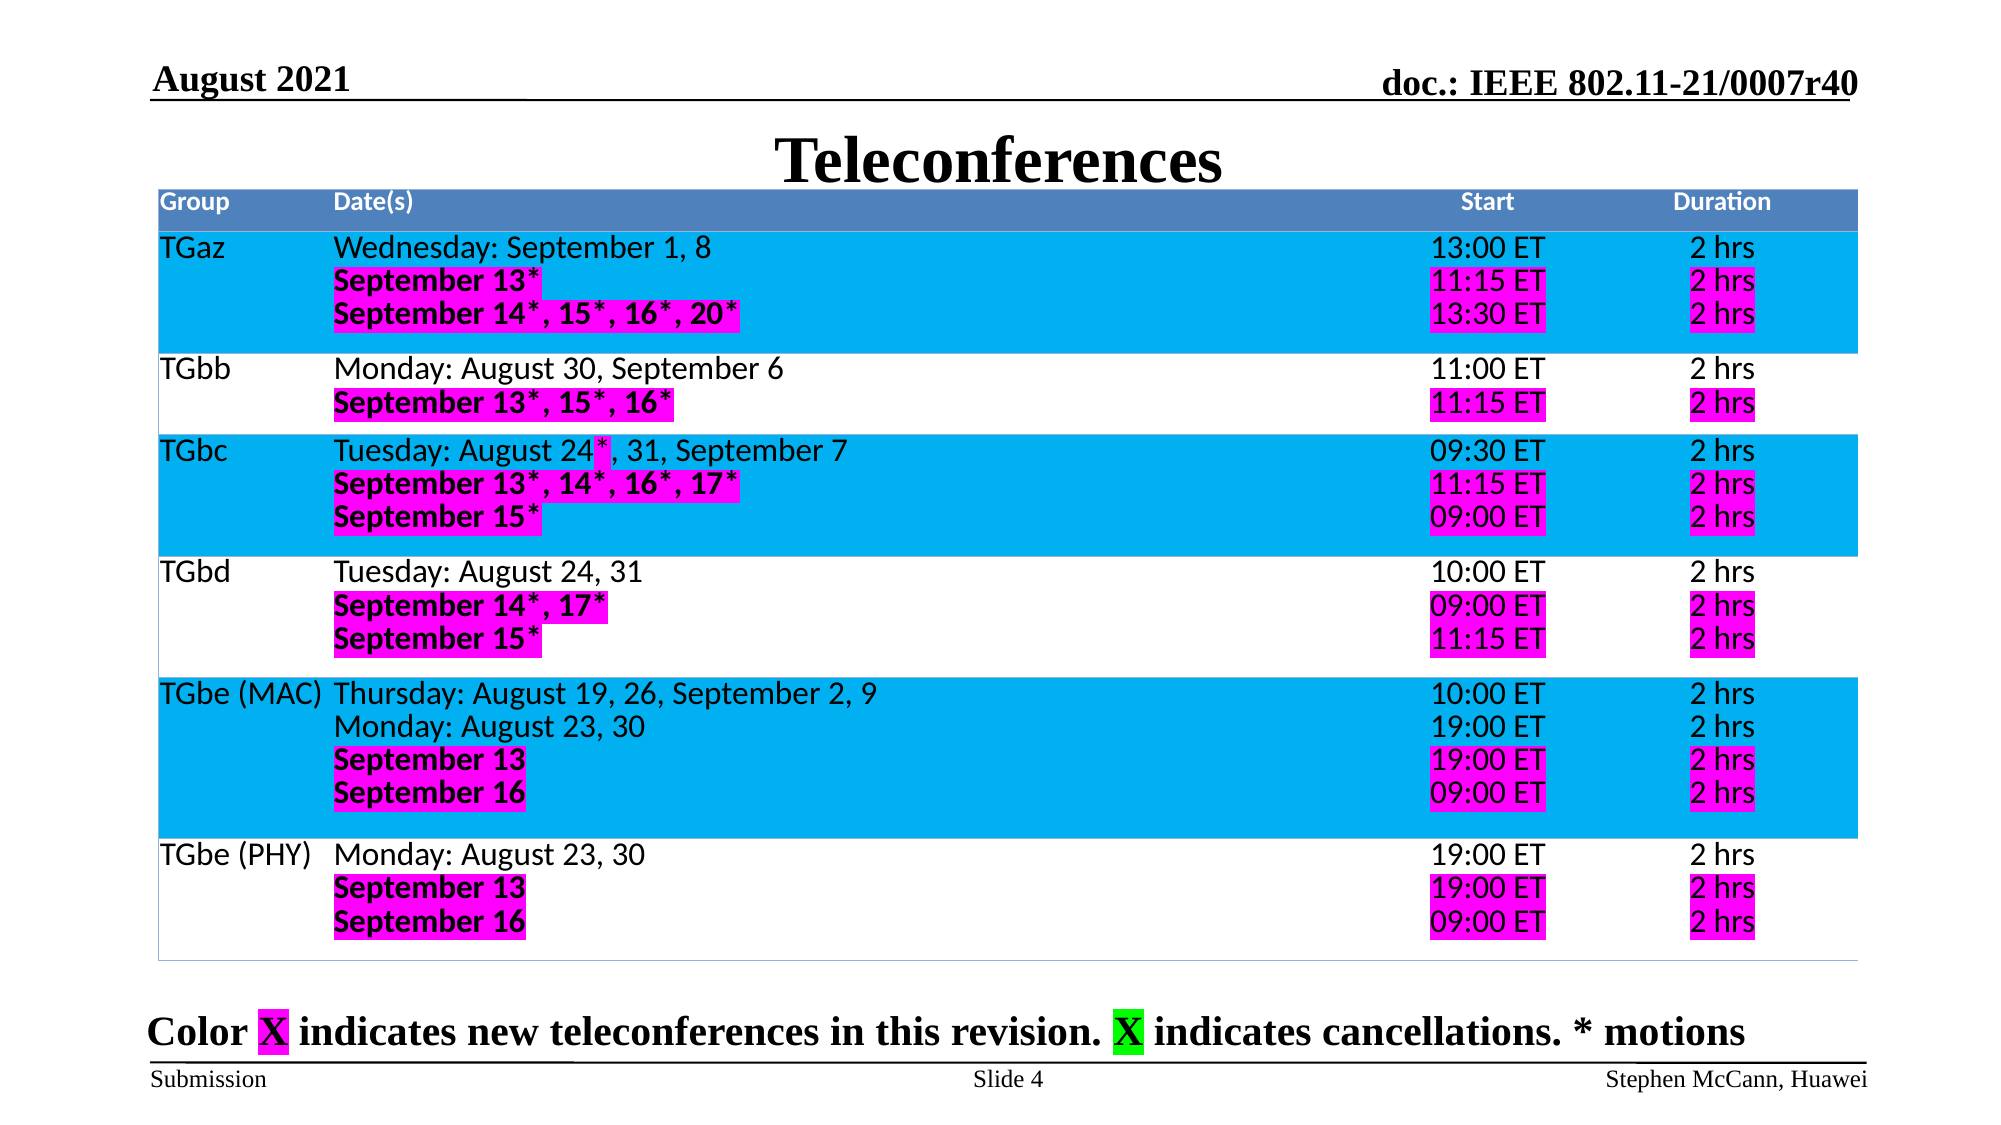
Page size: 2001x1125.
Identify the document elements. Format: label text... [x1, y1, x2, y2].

text_box Color X indicates new teleconferences in this revision. X indicates cancellations. * motions [131, 996, 1900, 1062]
table_cell 2 hrs 2 hrs 2 hrs [1587, 557, 1858, 677]
table_header Date(s) [332, 190, 1389, 231]
table_cell Thursday: August 19, 26, September 2, 9 Monday: August 23, 30 September 13 September 16 [332, 678, 1389, 838]
table_cell TGaz [159, 232, 332, 353]
table_cell Monday: August 30, September 6 September 13*, 15*, 16* [332, 354, 1389, 434]
table_cell 2 hrs 2 hrs 2 hrs [1587, 232, 1858, 353]
table_cell TGbb [159, 354, 332, 434]
table_cell Wednesday: September 1, 8 September 13* September 14*, 15*, 16*, 20* [332, 232, 1389, 353]
table_cell TGbe (PHY) [159, 839, 332, 960]
table_cell 13:00 ET 11:15 ET 13:30 ET [1389, 232, 1587, 353]
table_cell 2 hrs 2 hrs [1587, 354, 1858, 434]
table_cell TGbe (MAC) [159, 678, 332, 838]
table_cell 2 hrs 2 hrs 2 hrs [1587, 435, 1858, 556]
slide_number Slide 4 [950, 1062, 1067, 1123]
title Teleconferences [149, 112, 1850, 201]
table_header Duration [1587, 190, 1858, 231]
table_cell 11:00 ET 11:15 ET [1389, 354, 1587, 434]
table_cell TGbd [159, 557, 332, 677]
table_header Group [159, 190, 332, 231]
footer Stephen McCann, Huawei [1171, 1062, 1869, 1093]
table_cell 19:00 ET 19:00 ET 09:00 ET [1389, 839, 1587, 960]
table_cell 10:00 ET 09:00 ET 11:15 ET [1389, 557, 1587, 677]
table_cell Monday: August 23, 30 September 13 September 16 [332, 839, 1389, 960]
table_cell 2 hrs 2 hrs 2 hrs 2 hrs [1587, 678, 1858, 838]
table_cell Tuesday: August 24*, 31, September 7 September 13*, 14*, 16*, 17* September 15* [332, 435, 1389, 556]
table_cell 10:00 ET 19:00 ET 19:00 ET 09:00 ET [1389, 678, 1587, 838]
table_cell Tuesday: August 24, 31 September 14*, 17* September 15* [332, 557, 1389, 677]
table_header Start [1389, 190, 1587, 231]
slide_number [152, 54, 563, 100]
table_cell 2 hrs 2 hrs 2 hrs [1587, 839, 1858, 960]
table_cell TGbc [159, 435, 332, 556]
table_cell 09:30 ET 11:15 ET 09:00 ET [1389, 435, 1587, 556]
